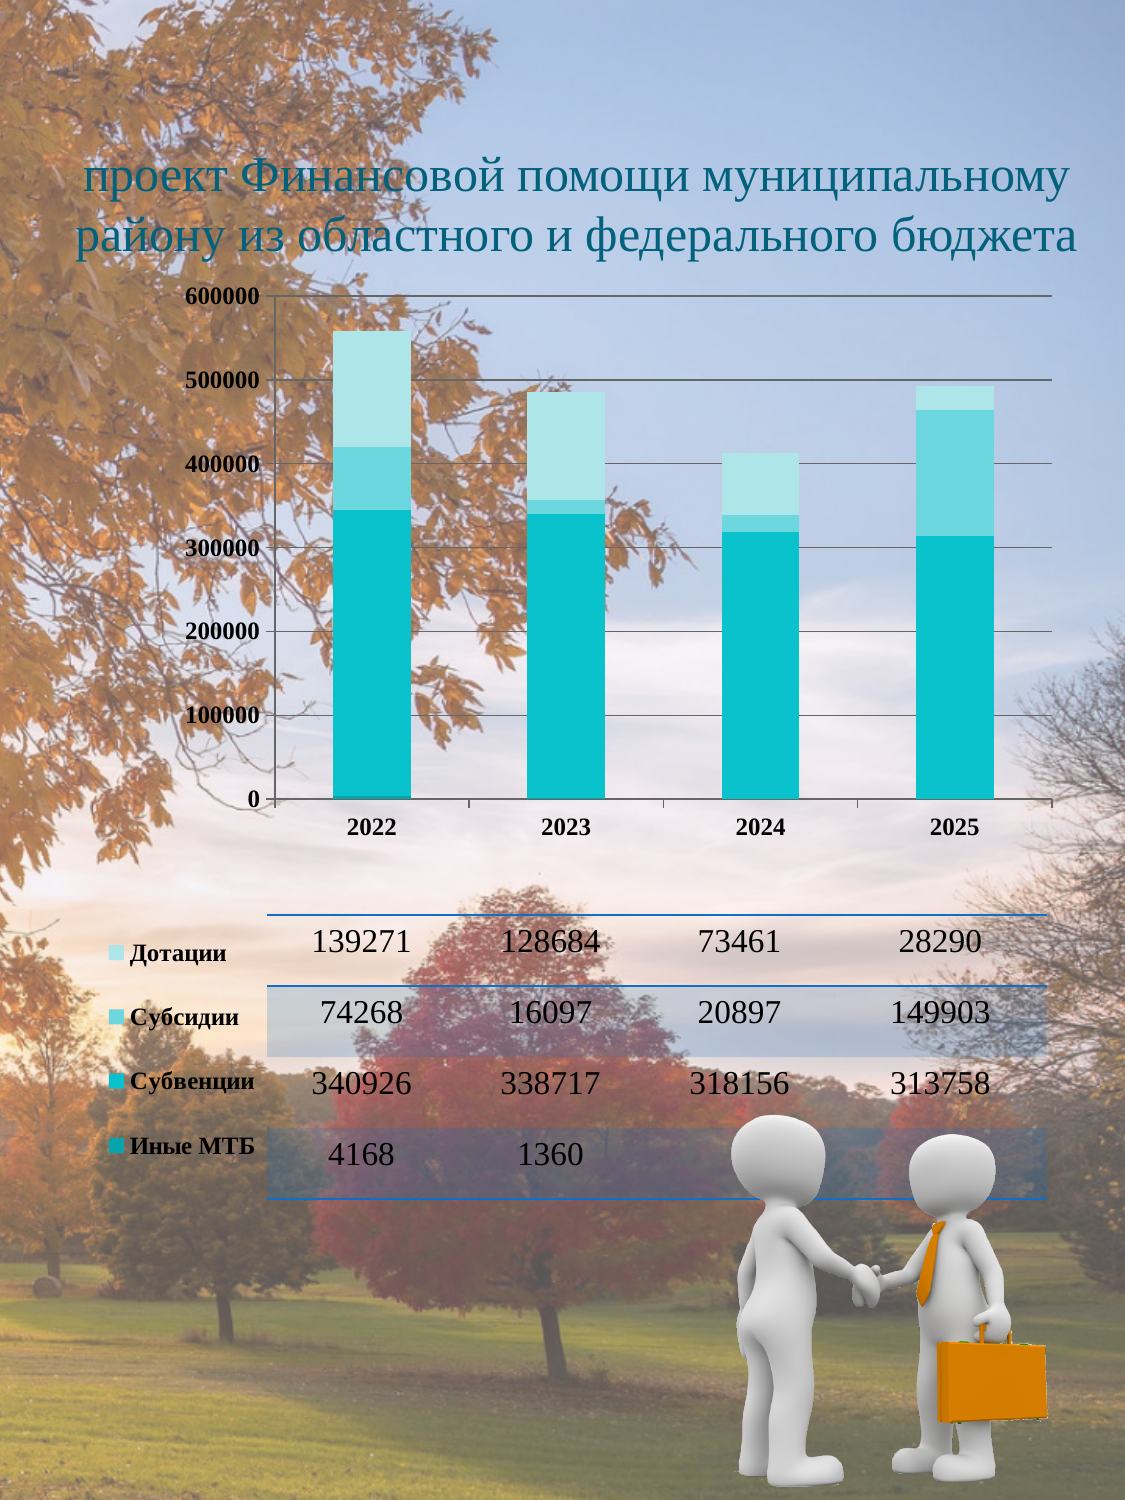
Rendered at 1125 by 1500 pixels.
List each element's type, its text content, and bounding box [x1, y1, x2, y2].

table_cell 2000 [1089, 232, 1094, 262]
title проект Финансовой помощи муниципальному району из областного и федерального бюджета [42, 78, 1112, 262]
picture [707, 1105, 1054, 1495]
chart [18, 229, 1089, 1221]
